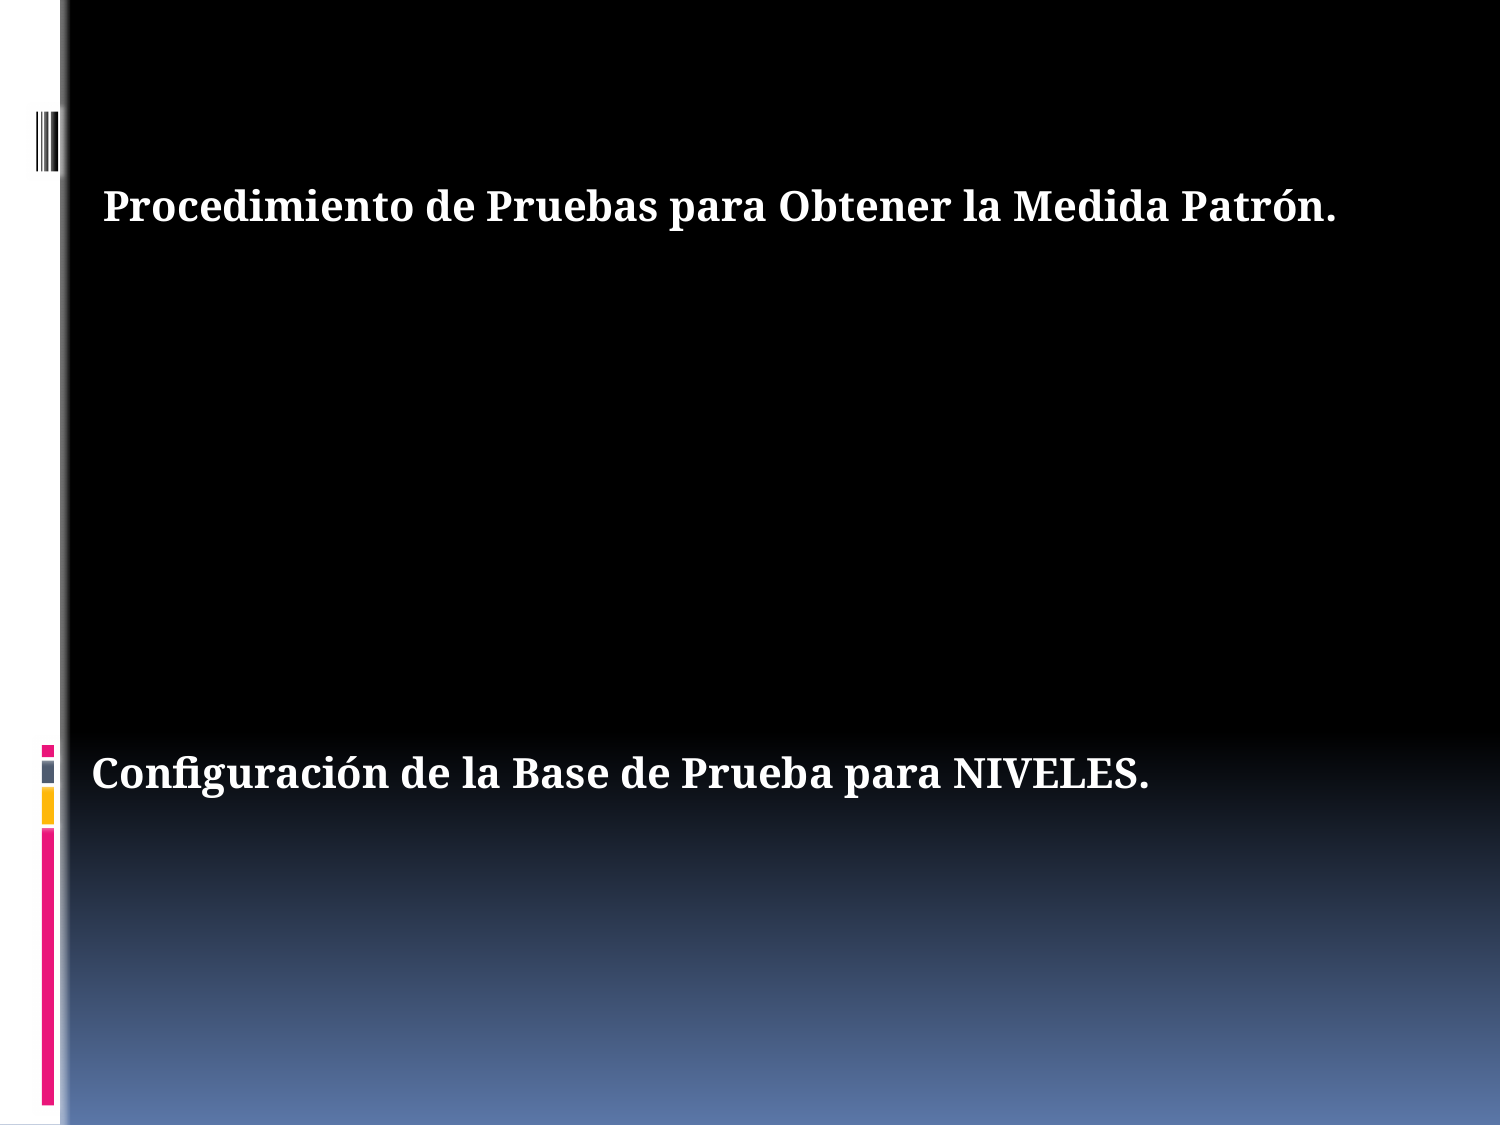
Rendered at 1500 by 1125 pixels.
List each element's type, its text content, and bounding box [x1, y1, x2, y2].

text_box Configuración de la Base de Prueba para NIVELES. [76, 739, 1471, 805]
text_box Procedimiento de Pruebas para Obtener la Medida Patrón. [88, 172, 1459, 238]
